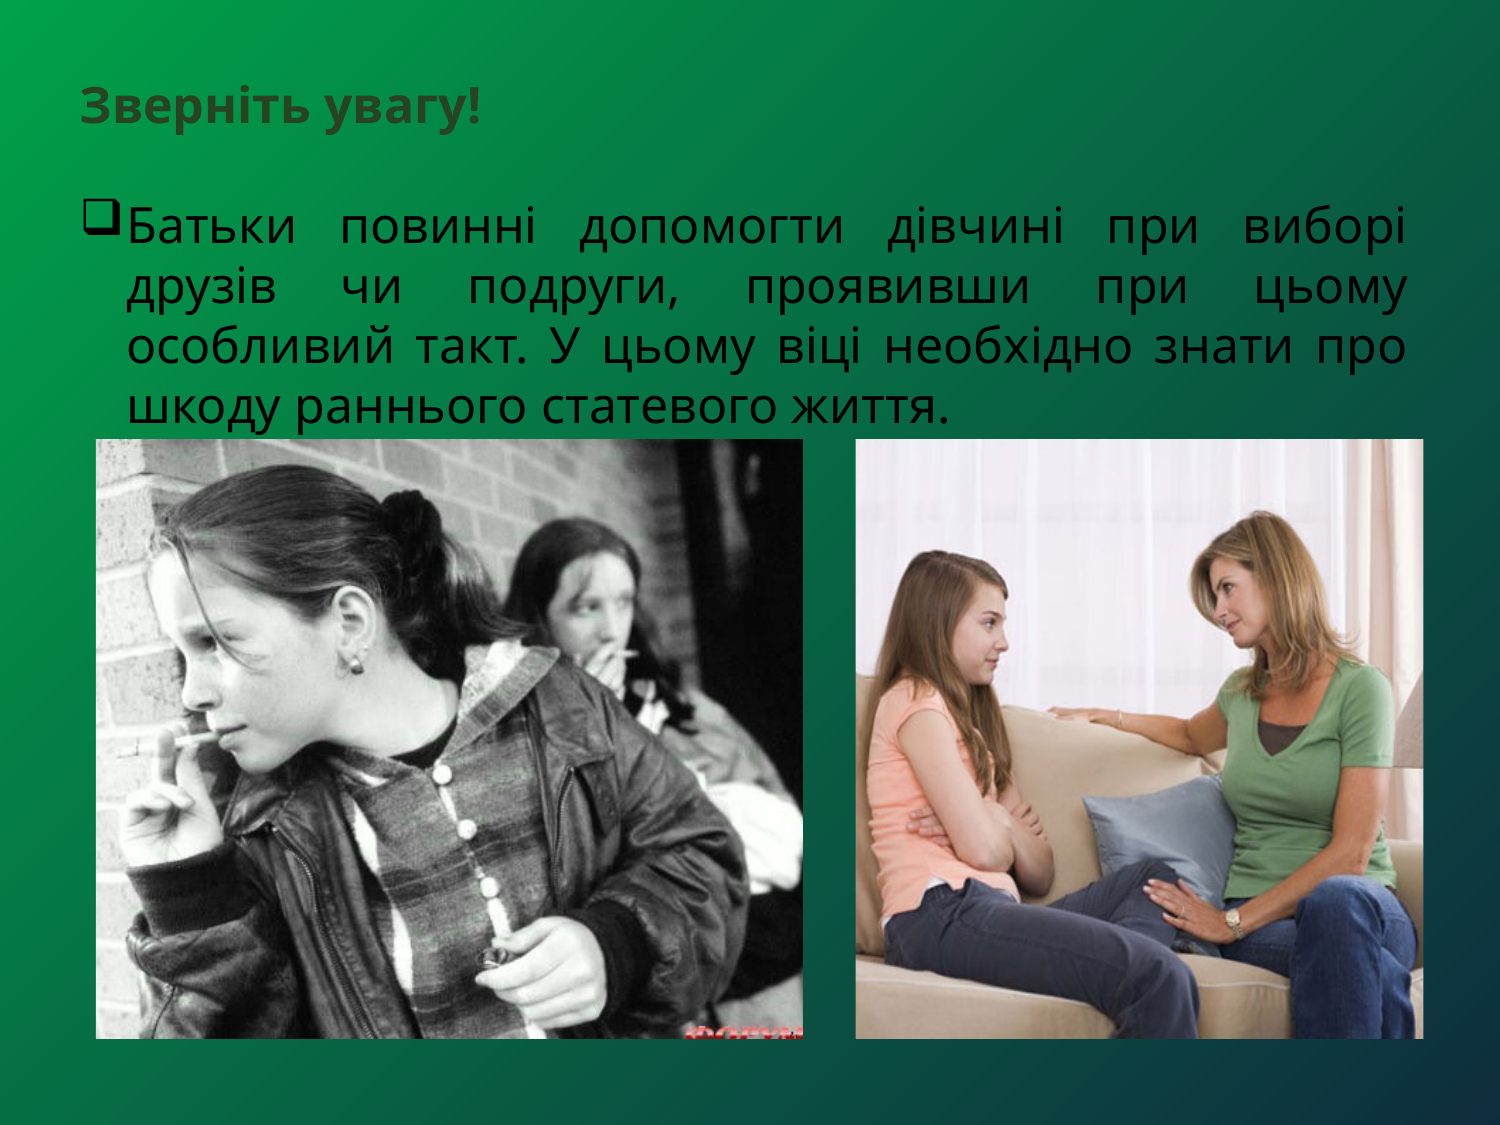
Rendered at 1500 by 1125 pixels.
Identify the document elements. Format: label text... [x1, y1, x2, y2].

text_box Зверніть увагу! Батьки повинні допомогти дівчині при виборі друзів чи подруги, проявивши при цьому особливий такт. У цьому віці необхідно знати про шкоду раннього статевого життя. [64, 66, 1424, 442]
picture [855, 438, 1424, 1040]
picture [95, 438, 804, 1040]
